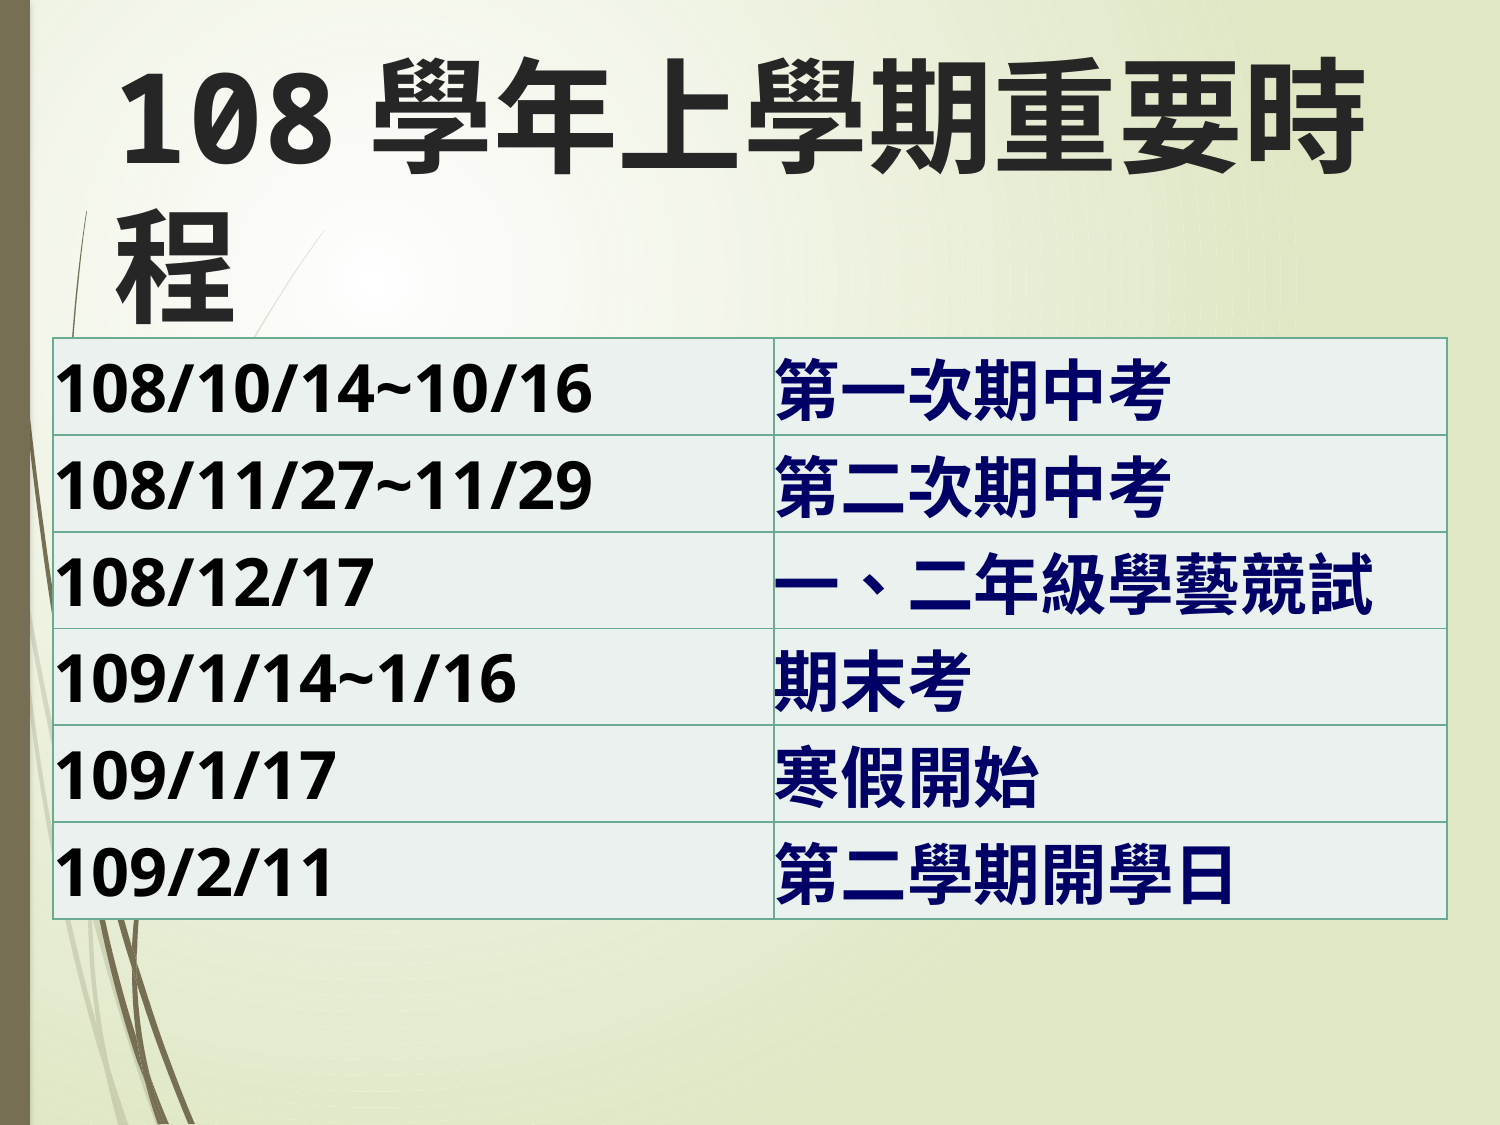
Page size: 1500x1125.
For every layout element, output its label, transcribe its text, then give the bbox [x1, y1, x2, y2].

table_cell 108/11/27~11/29 [54, 436, 773, 531]
table_cell 一、二年級學藝競試 [775, 533, 1446, 628]
table_cell 109/1/14~1/16 [54, 629, 773, 724]
table_cell 寒假開始 [775, 726, 1446, 821]
table_cell 期末考 [775, 629, 1446, 724]
title 108學年上學期重要時程 [98, 30, 1471, 244]
table_cell 第二學期開學日 [775, 823, 1446, 918]
table_cell 109/2/11 [54, 823, 773, 918]
table_header 第一次期中考 [775, 339, 1446, 434]
table_cell 第二次期中考 [775, 436, 1446, 531]
table_cell 109/1/17 [54, 726, 773, 821]
table_cell 108/12/17 [54, 533, 773, 628]
table_header 108/10/14~10/16 [54, 339, 773, 434]
